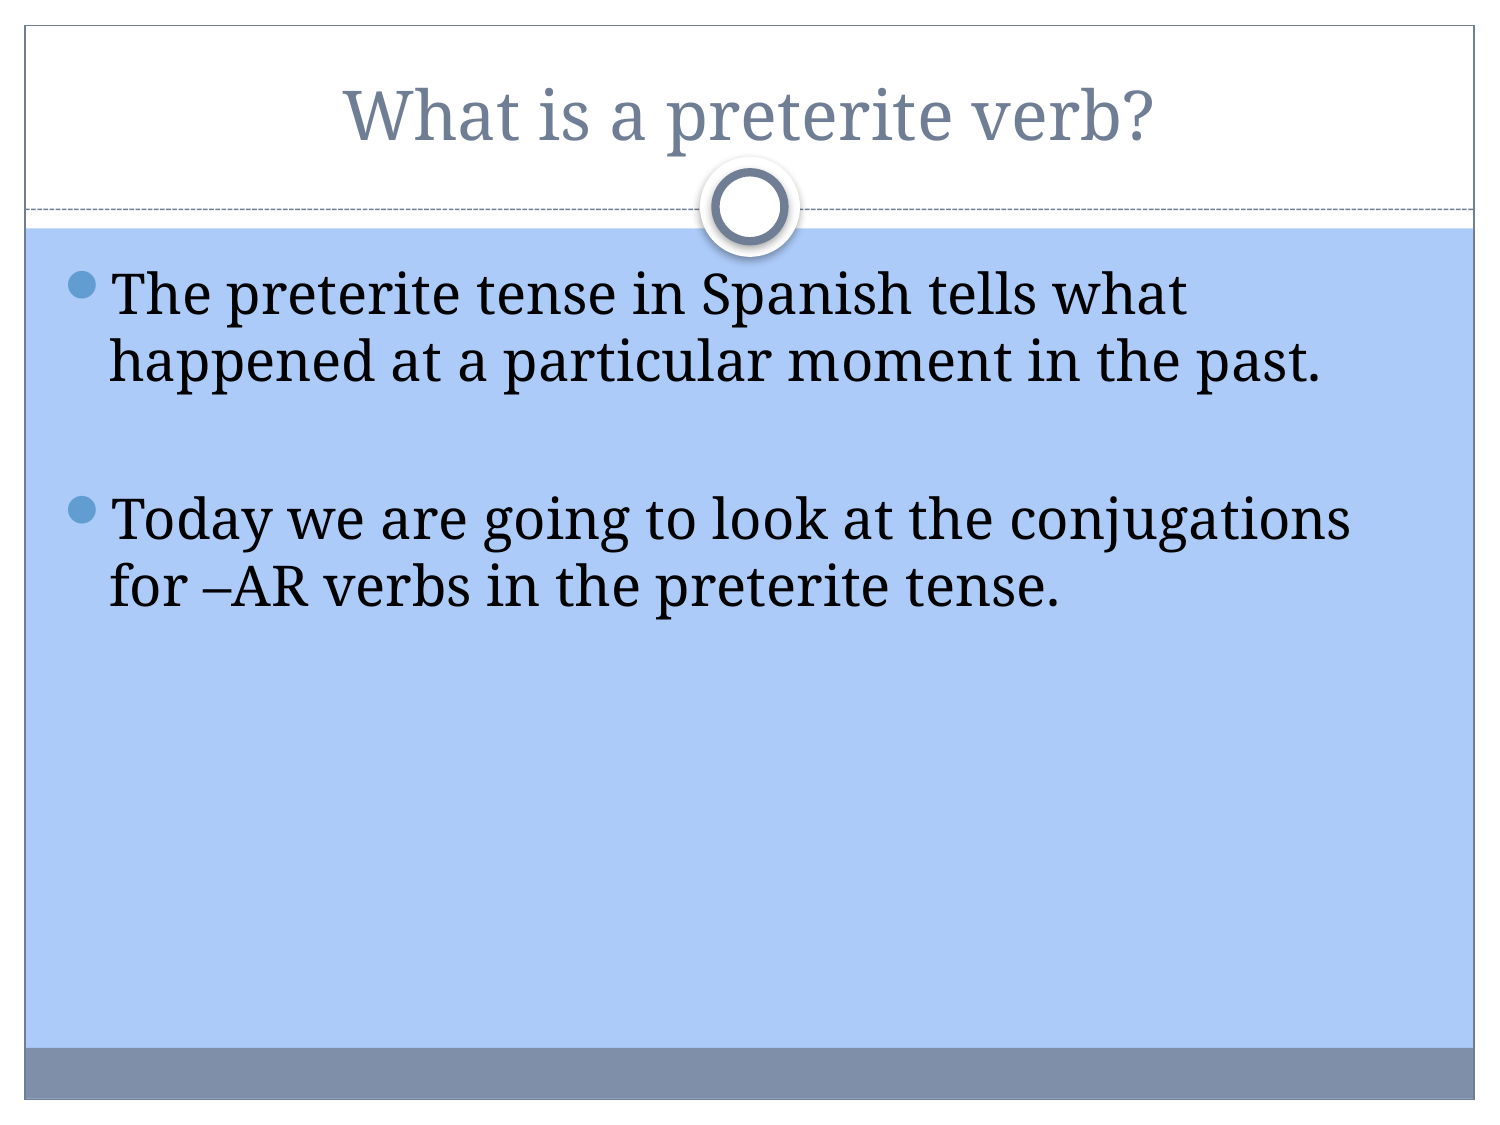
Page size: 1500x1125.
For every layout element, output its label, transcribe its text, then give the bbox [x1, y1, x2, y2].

title What is a preterite verb? [49, 37, 1450, 162]
list The preterite tense in Spanish tells what happened at a particular moment in the past. Today we are going to look at the conjugations for –AR verbs in the preterite tense. [49, 250, 1445, 1001]
